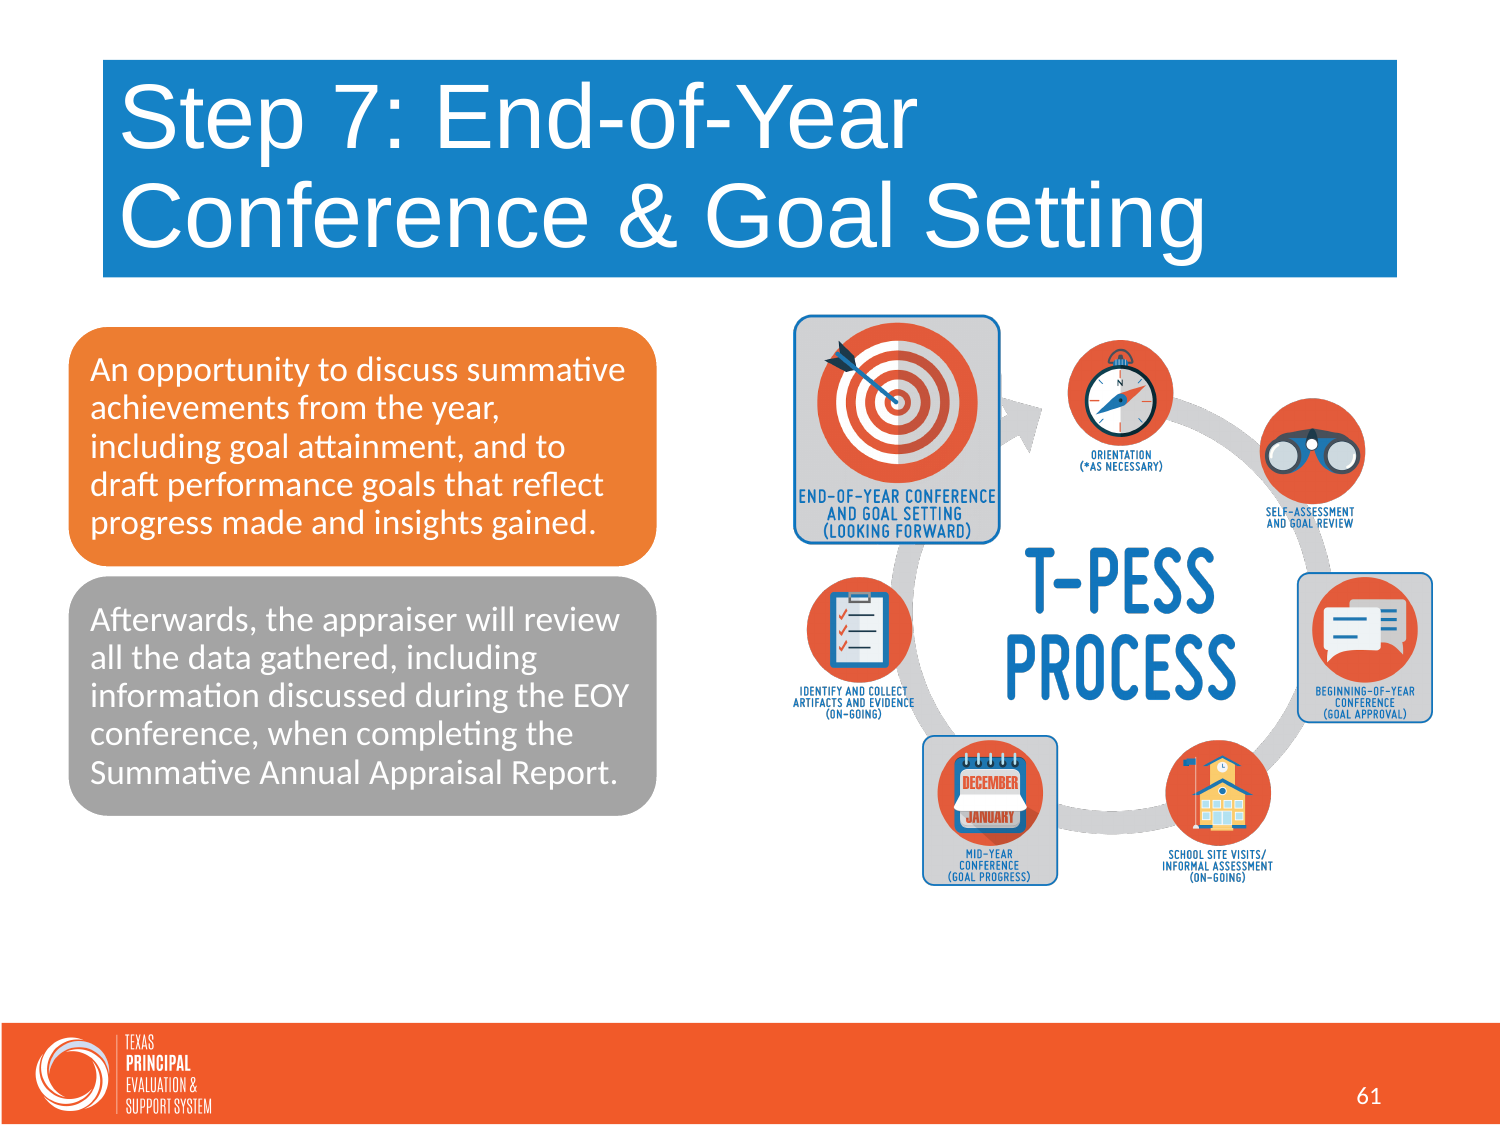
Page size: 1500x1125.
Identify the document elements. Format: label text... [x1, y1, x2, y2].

title Step 7: End-of-Year Conference & Goal Setting [103, 59, 1397, 278]
text_box [67, 337, 658, 568]
text_box [67, 575, 658, 817]
picture [27, 1026, 223, 1121]
slide_number 61 [1059, 1065, 1397, 1125]
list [792, 340, 1433, 886]
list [791, 311, 1003, 546]
text_box [80, 325, 645, 337]
text_box An opportunity to discuss summative achievements from the year, including goal attainment, and to draft performance goals that reflect progress made and insights gained. [79, 337, 646, 556]
text_box Afterwards, the appraiser will review all the data gathered, including information discussed during the EOY conference, when completing the Summative Annual Appraisal Report. [79, 587, 646, 805]
